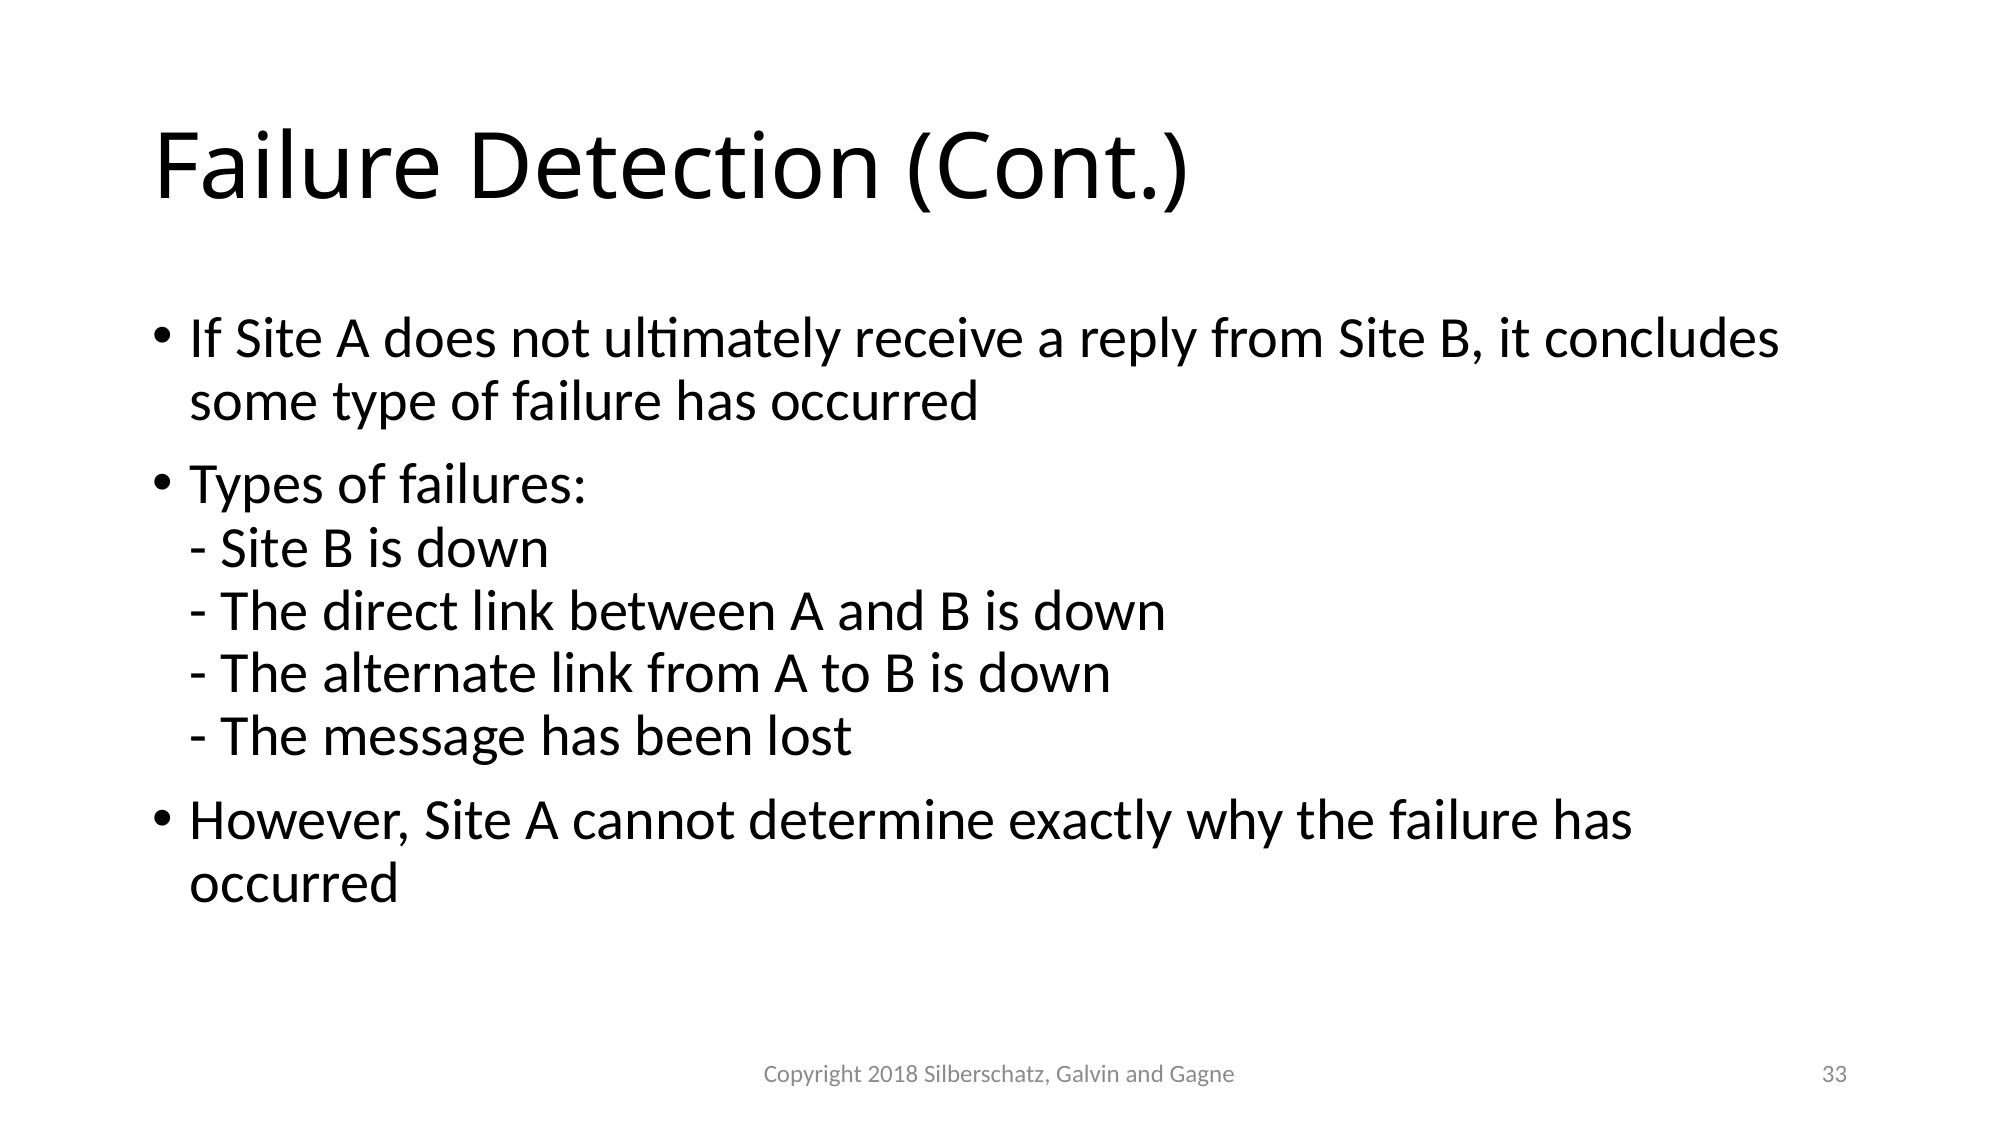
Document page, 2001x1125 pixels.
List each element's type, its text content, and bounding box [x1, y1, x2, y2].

slide_number 33 [1412, 1042, 1863, 1103]
footer Copyright 2018 Silberschatz, Galvin and Gagne [662, 1042, 1338, 1103]
list If Site A does not ultimately receive a reply from Site B, it concludes some type of failure has occurred Types of failures: - Site B is down - The direct link between A and B is down - The alternate link from A to B is down - The message has been lost However, Site A cannot determine exactly why the failure has occurred [137, 299, 1863, 1014]
title Failure Detection (Cont.) [137, 59, 1863, 278]
